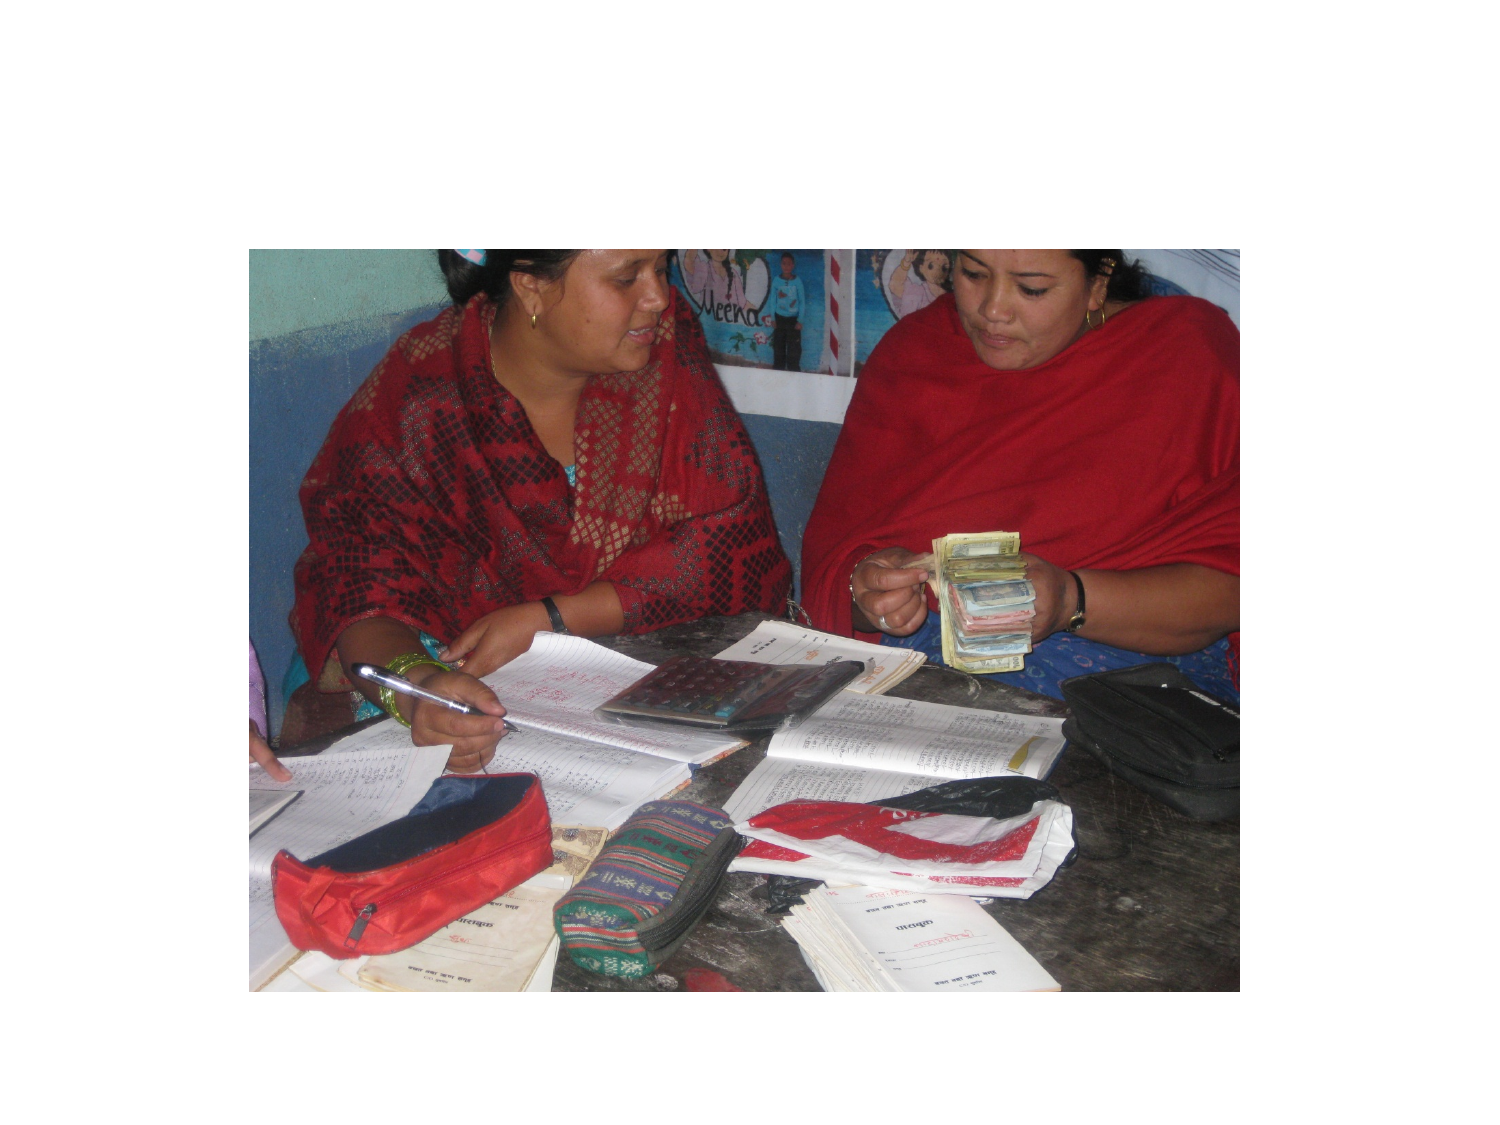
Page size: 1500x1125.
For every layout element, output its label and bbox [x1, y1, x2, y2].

list [249, 249, 1240, 992]
